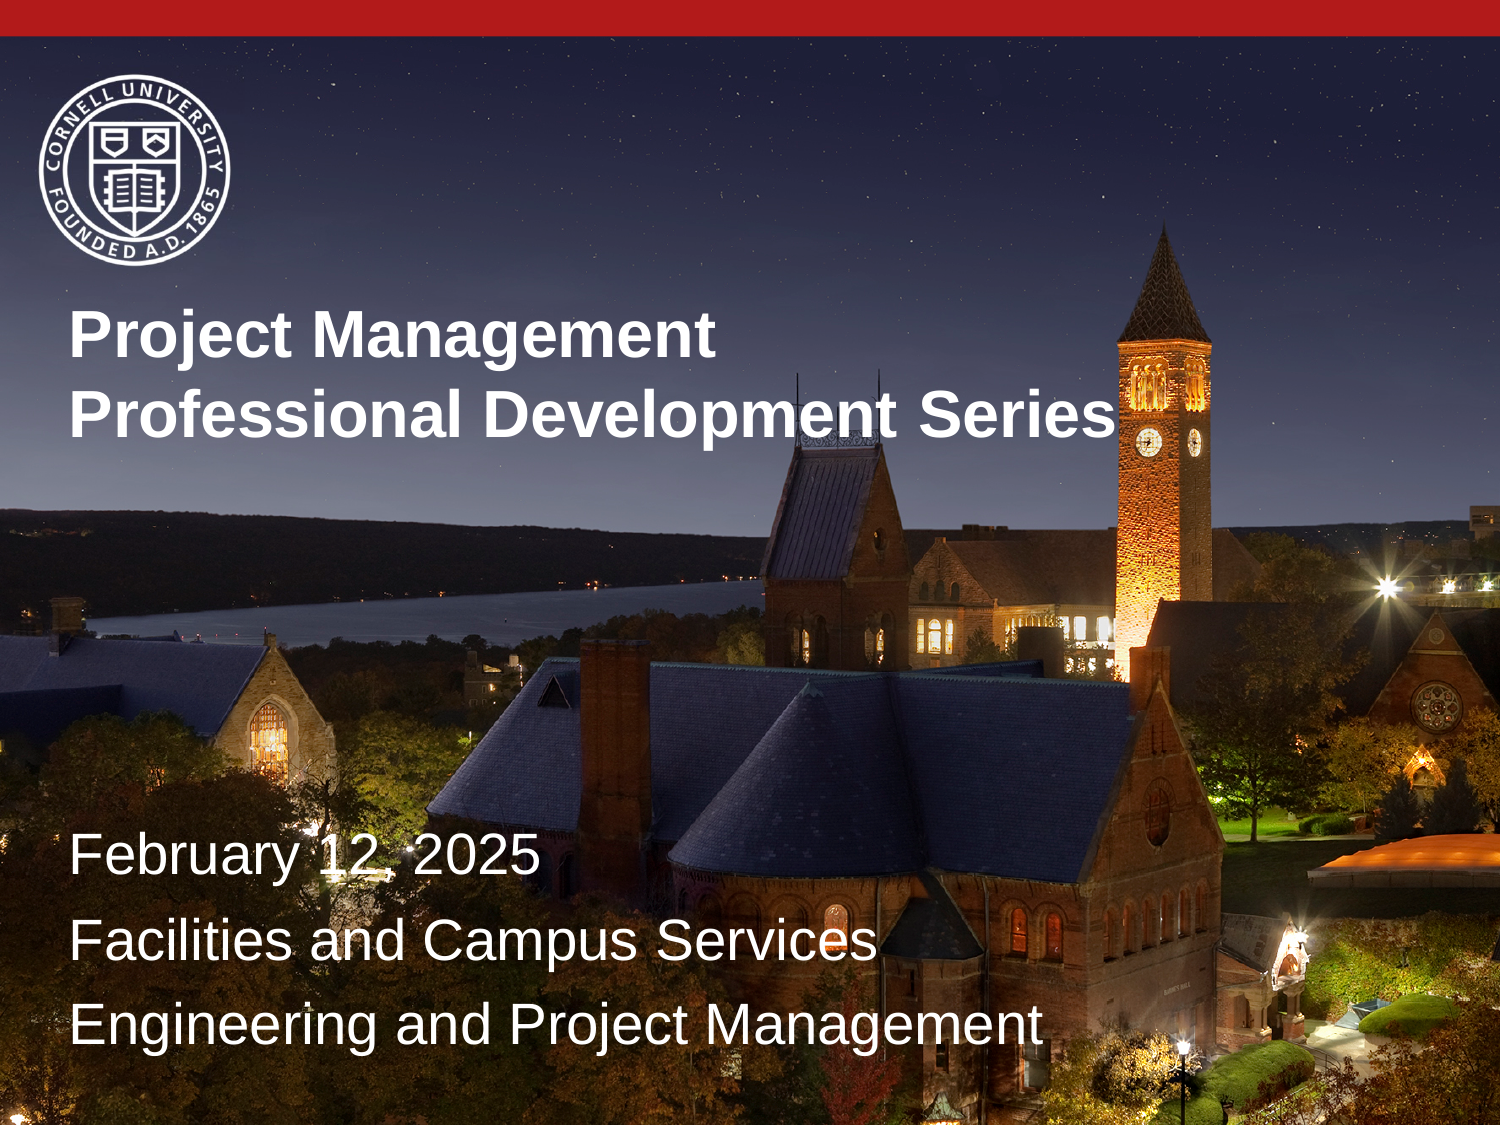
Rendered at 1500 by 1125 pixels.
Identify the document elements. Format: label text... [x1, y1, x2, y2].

text_box February 12, 2025 Facilities and Campus Services Engineering and Project Management [66, 799, 1063, 1056]
text_box Project Management Professional Development Series [66, 288, 1138, 451]
picture [0, 37, 1500, 1125]
